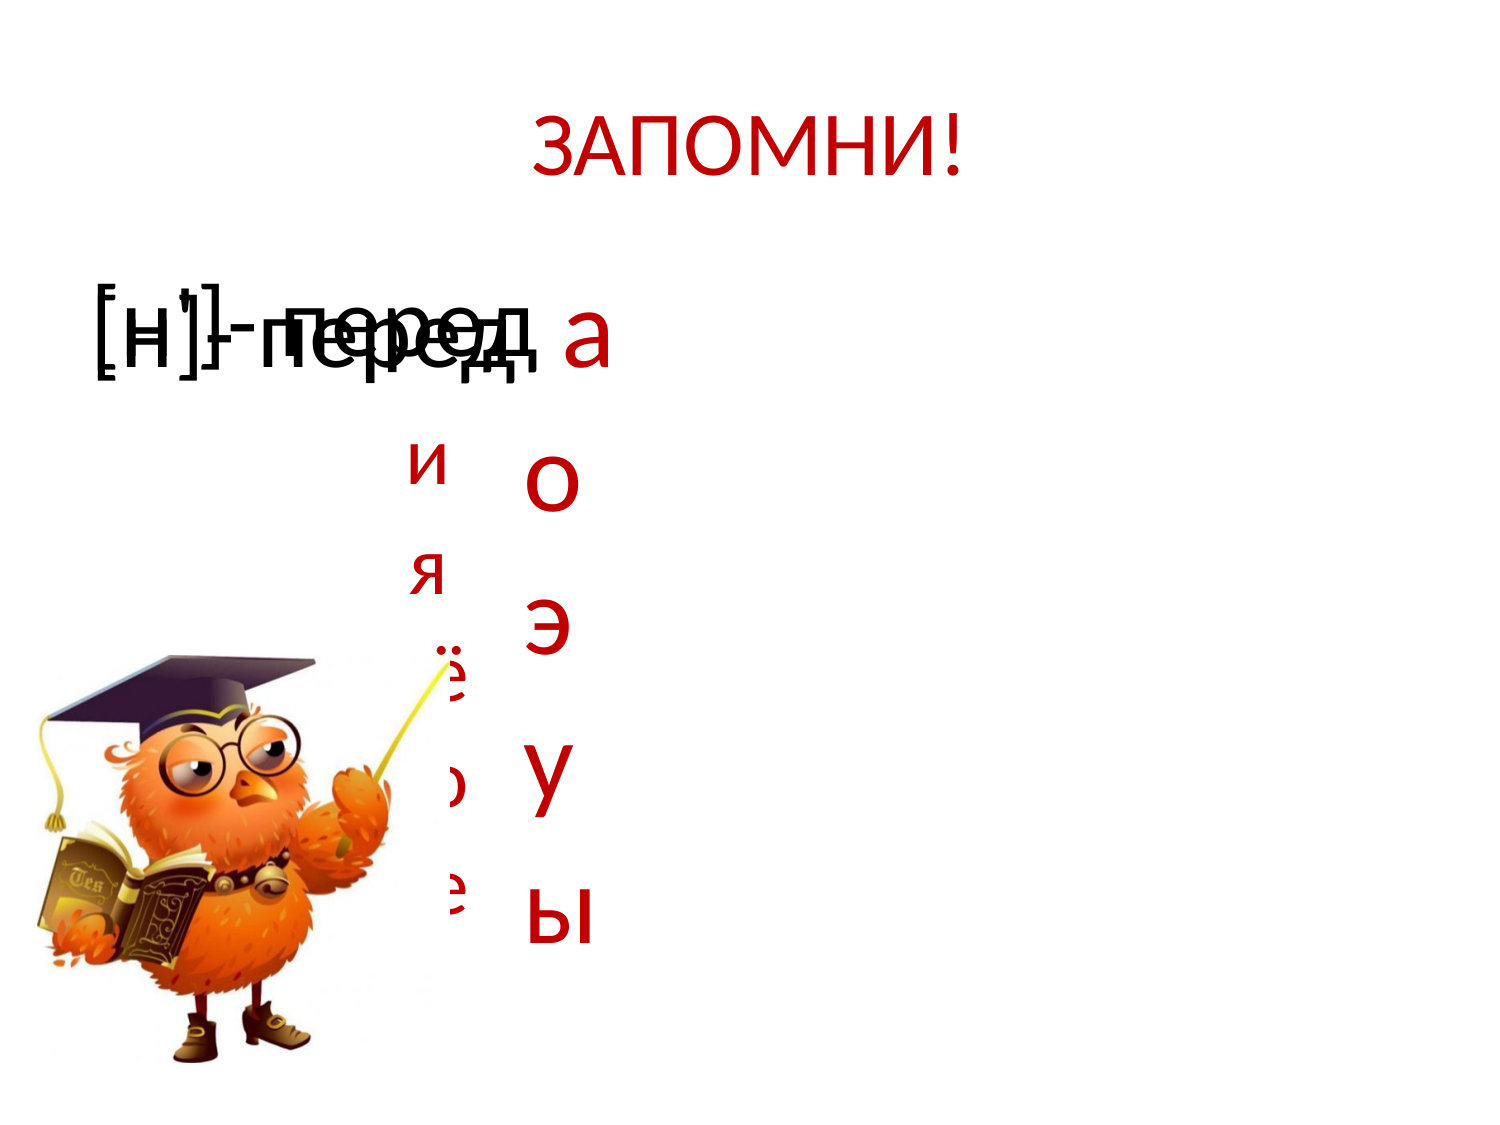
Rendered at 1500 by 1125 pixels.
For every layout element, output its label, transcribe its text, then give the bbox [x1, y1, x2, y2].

title ЗАПОМНИ! [75, 45, 1425, 233]
picture [37, 655, 451, 1063]
list [н']- перед и я ё ю е [75, 262, 1425, 1005]
